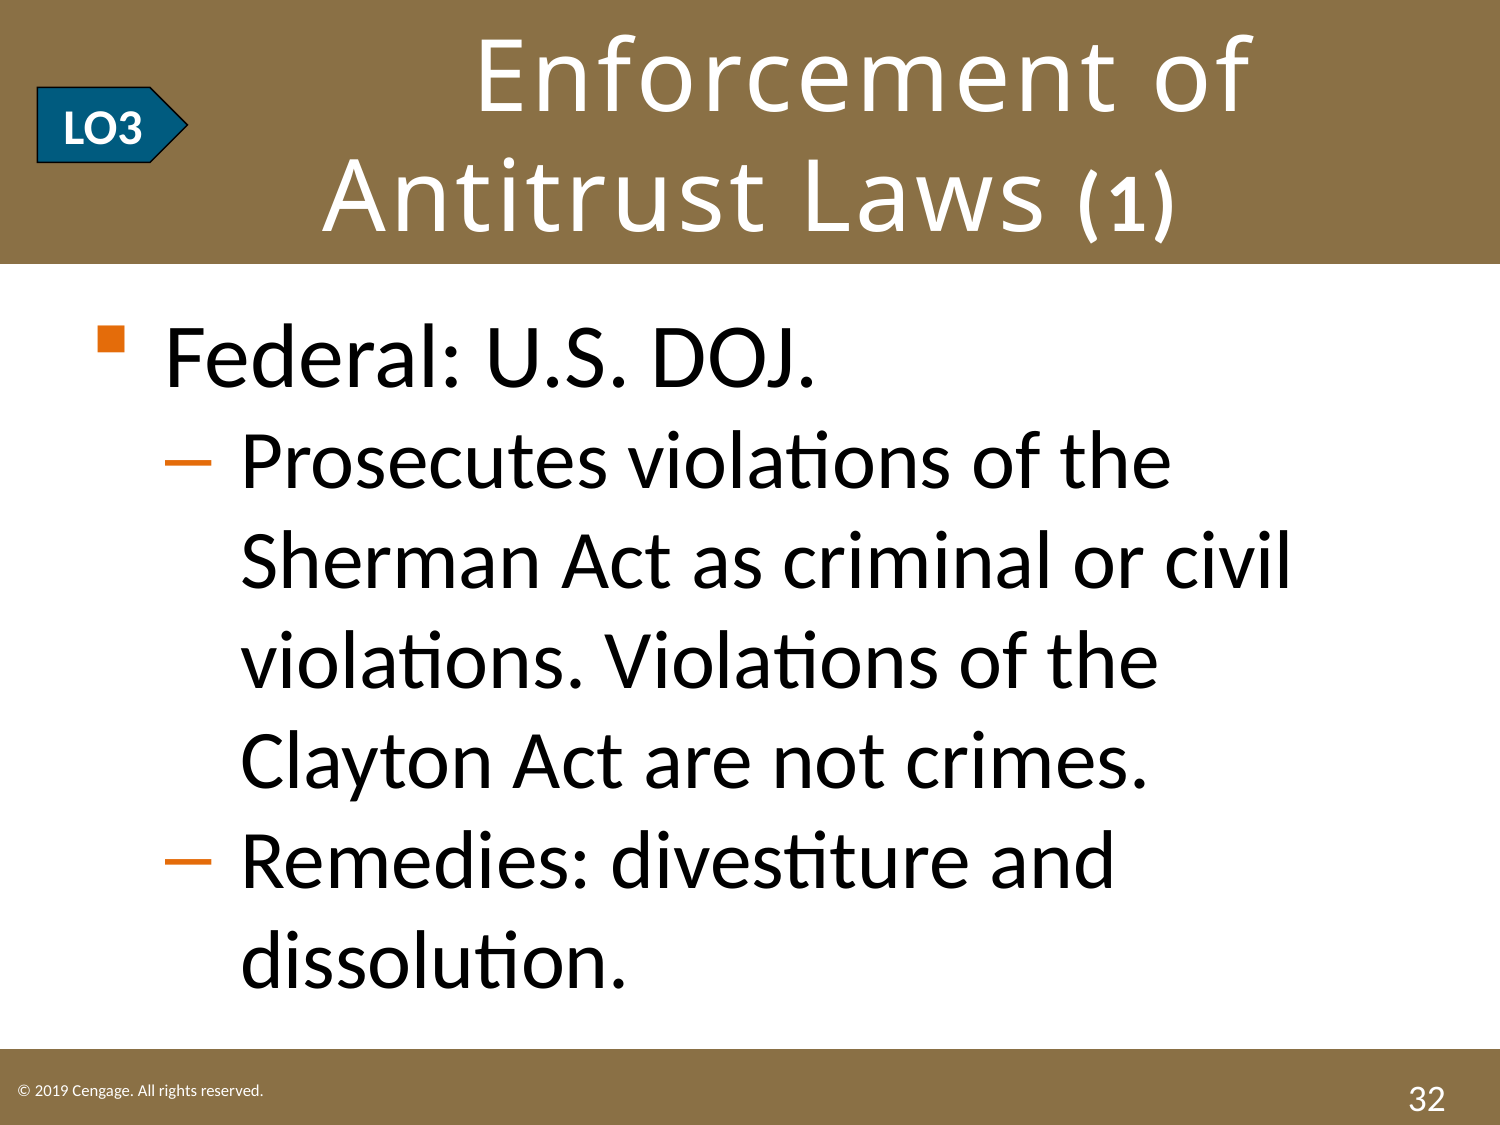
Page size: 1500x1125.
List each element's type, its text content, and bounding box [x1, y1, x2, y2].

text_box LO3 [37, 87, 188, 163]
title LO3 Enforcement of Antitrust Laws (1) [0, 0, 1500, 264]
list Federal: U.S. DOJ. Prosecutes violations of the Sherman Act as criminal or civil violations. Violations of the Clayton Act are not crimes. Remedies: divestiture and dissolution. [75, 287, 1425, 1075]
slide_number 32 [1110, 1074, 1461, 1119]
